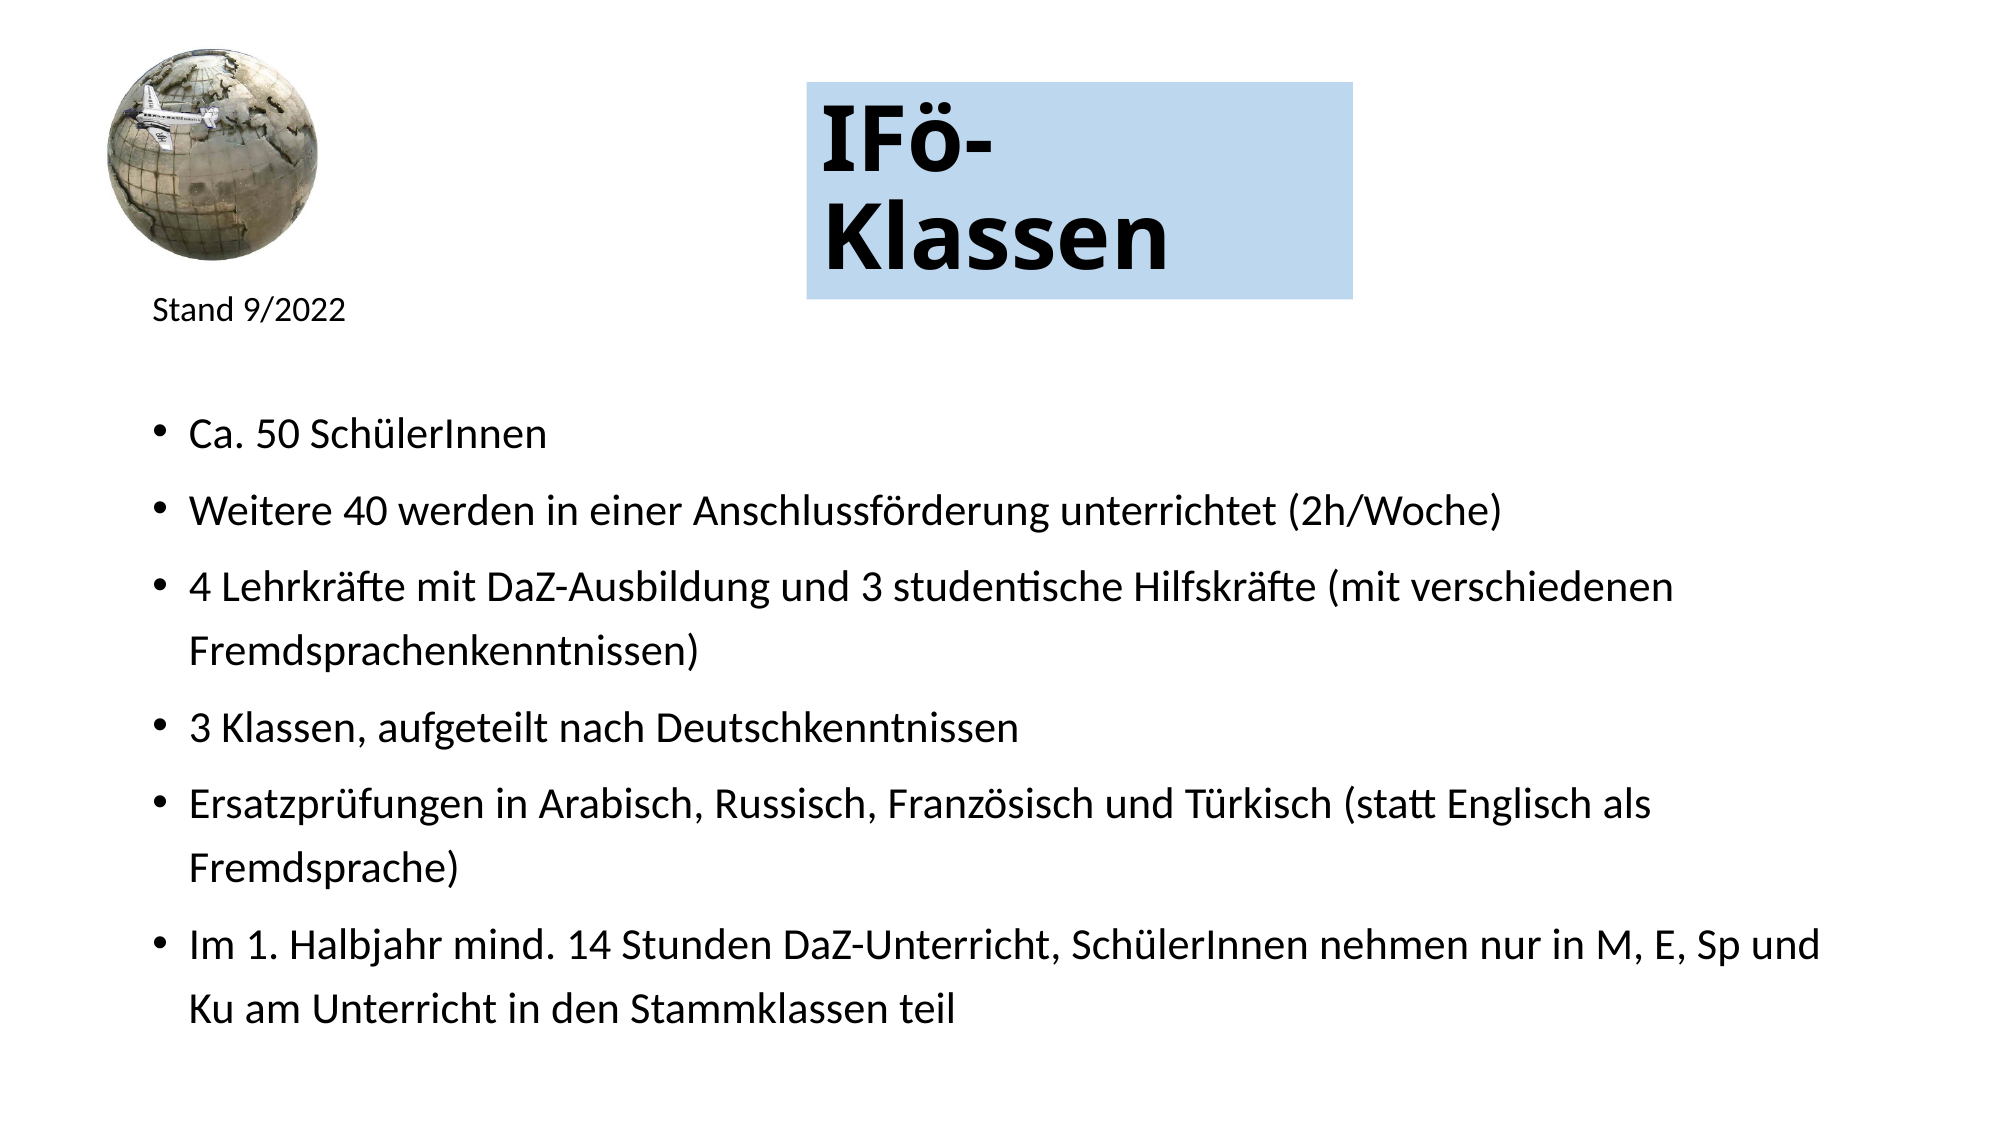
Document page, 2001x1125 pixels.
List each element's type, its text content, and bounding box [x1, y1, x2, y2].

picture [60, 43, 365, 284]
title IFö-Klassen [806, 82, 1353, 283]
list Stand 9/2022 Ca. 50 SchülerInnen Weitere 40 werden in einer Anschlussförderung unterrichtet (2h/Woche) 4 Lehrkräfte mit DaZ-Ausbildung und 3 studentische Hilfskräfte (mit verschiedenen Fremdsprachenkenntnissen) 3 Klassen, aufgeteilt nach Deutschkenntnissen Ersatzprüfungen in Arabisch, Russisch, Französisch und Türkisch (statt Englisch als Fremdsprache) Im 1. Halbjahr mind. 14 Stunden DaZ-Unterricht, SchülerInnen nehmen nur in M, E, Sp und Ku am Unterricht in den Stammklassen teil [137, 283, 1863, 1046]
